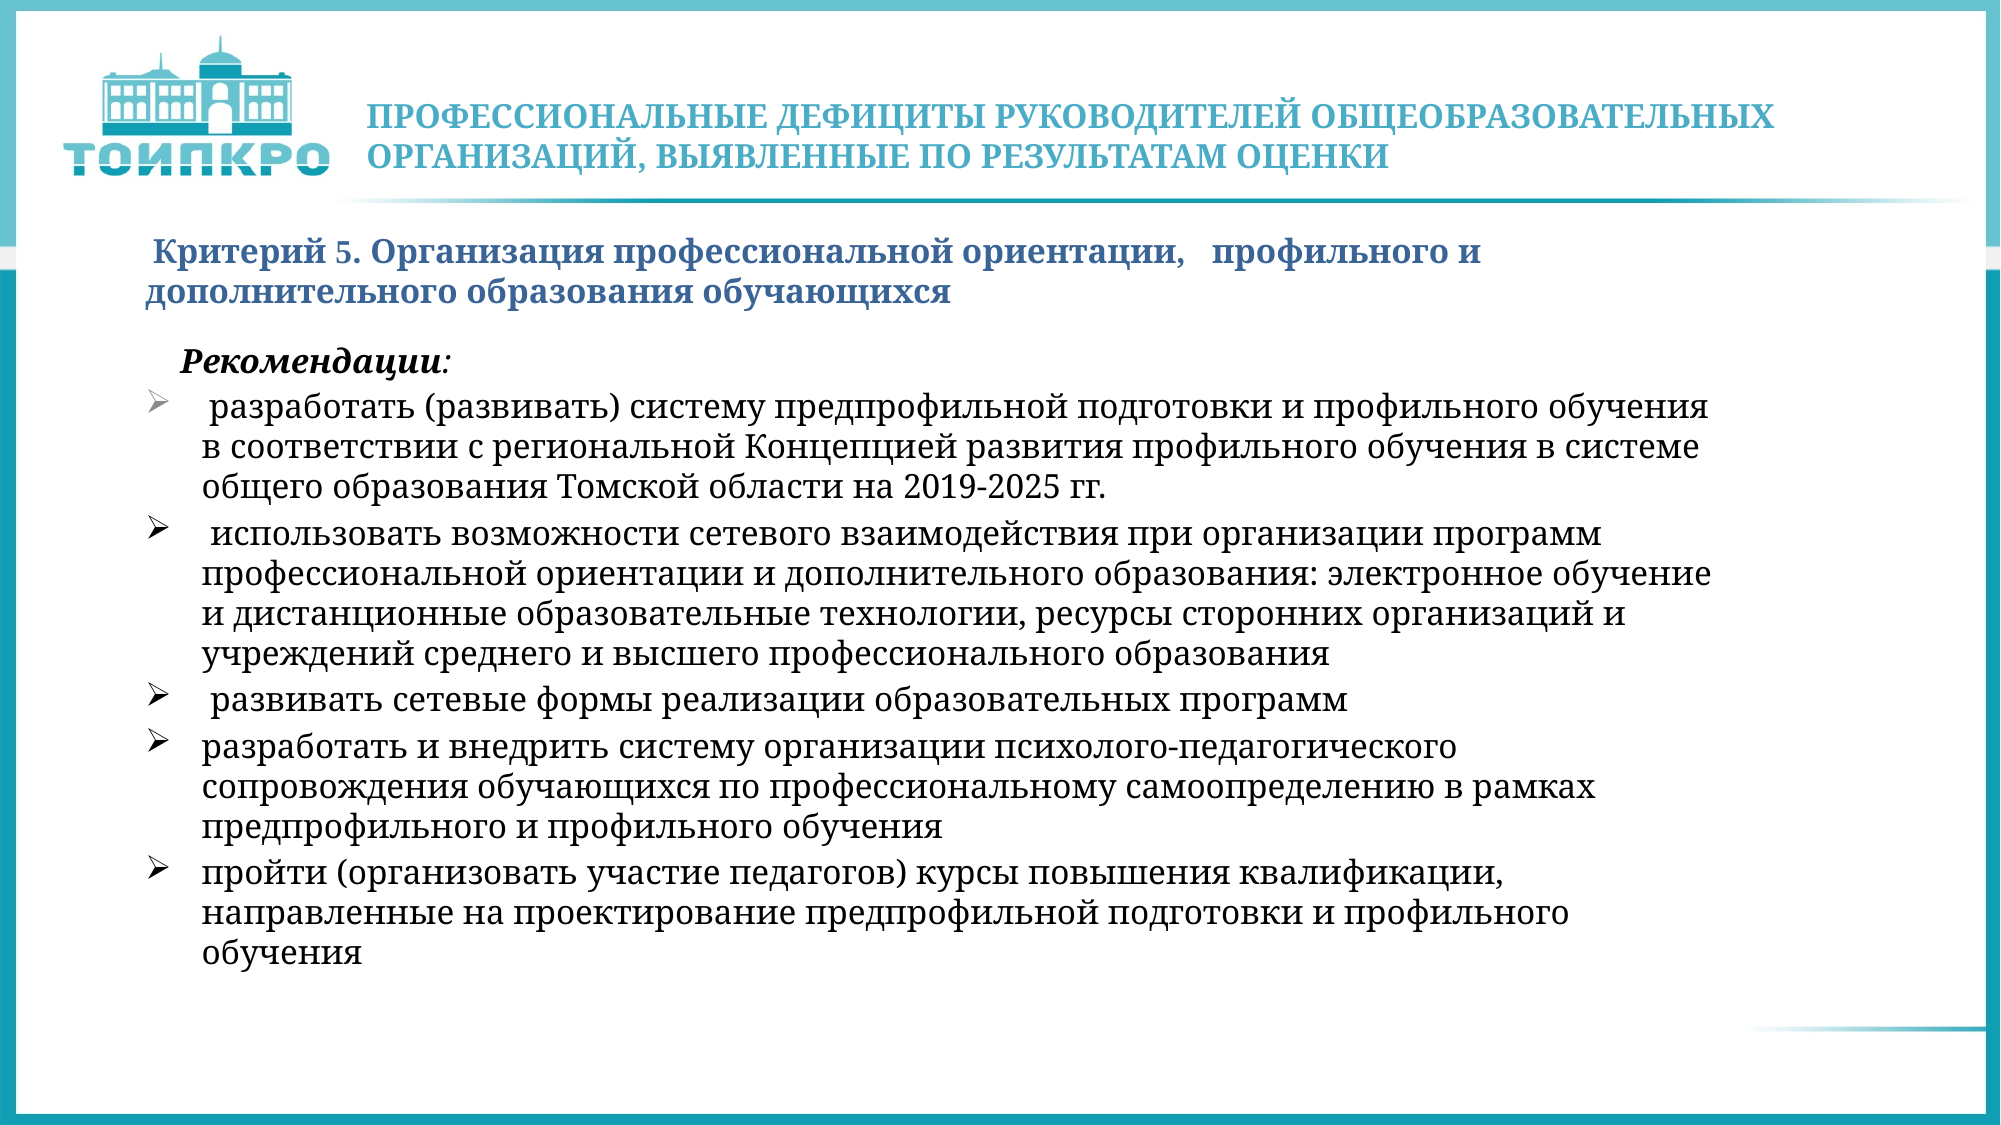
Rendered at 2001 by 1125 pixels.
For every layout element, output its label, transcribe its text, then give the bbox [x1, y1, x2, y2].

title Профессиональные дефициты руководителей общеобразовательных организаций, выявленные по результатам оценки [351, 87, 1922, 197]
picture [0, 0, 2001, 1125]
list Критерий 5. Организация профессиональной ориентации, профильного и дополнительного образования обучающихся Рекомендации: разработать (развивать) систему предпрофильной подготовки и профильного обучения в соответствии с региональной Концепцией развития профильного обучения в системе общего образования Томской области на 2019-2025 гг. использовать возможности сетевого взаимодействия при организации программ профессиональной ориентации и дополнительного образования: электронное обучение и дистанционные образовательные технологии, ресурсы сторонних организаций и учреждений среднего и высшего профессионального образования развивать сетевые формы реализации образовательных программ разработать и внедрить систему организации психолого-педагогического сопровождения обучающихся по профессиональному самоопределению в рамках предпрофильного и профильного обучения пройти (организовать участие педагогов) курсы повышения квалификации, направленные на проектирование предпрофильной подготовки и профильного обучения [130, 245, 1734, 979]
